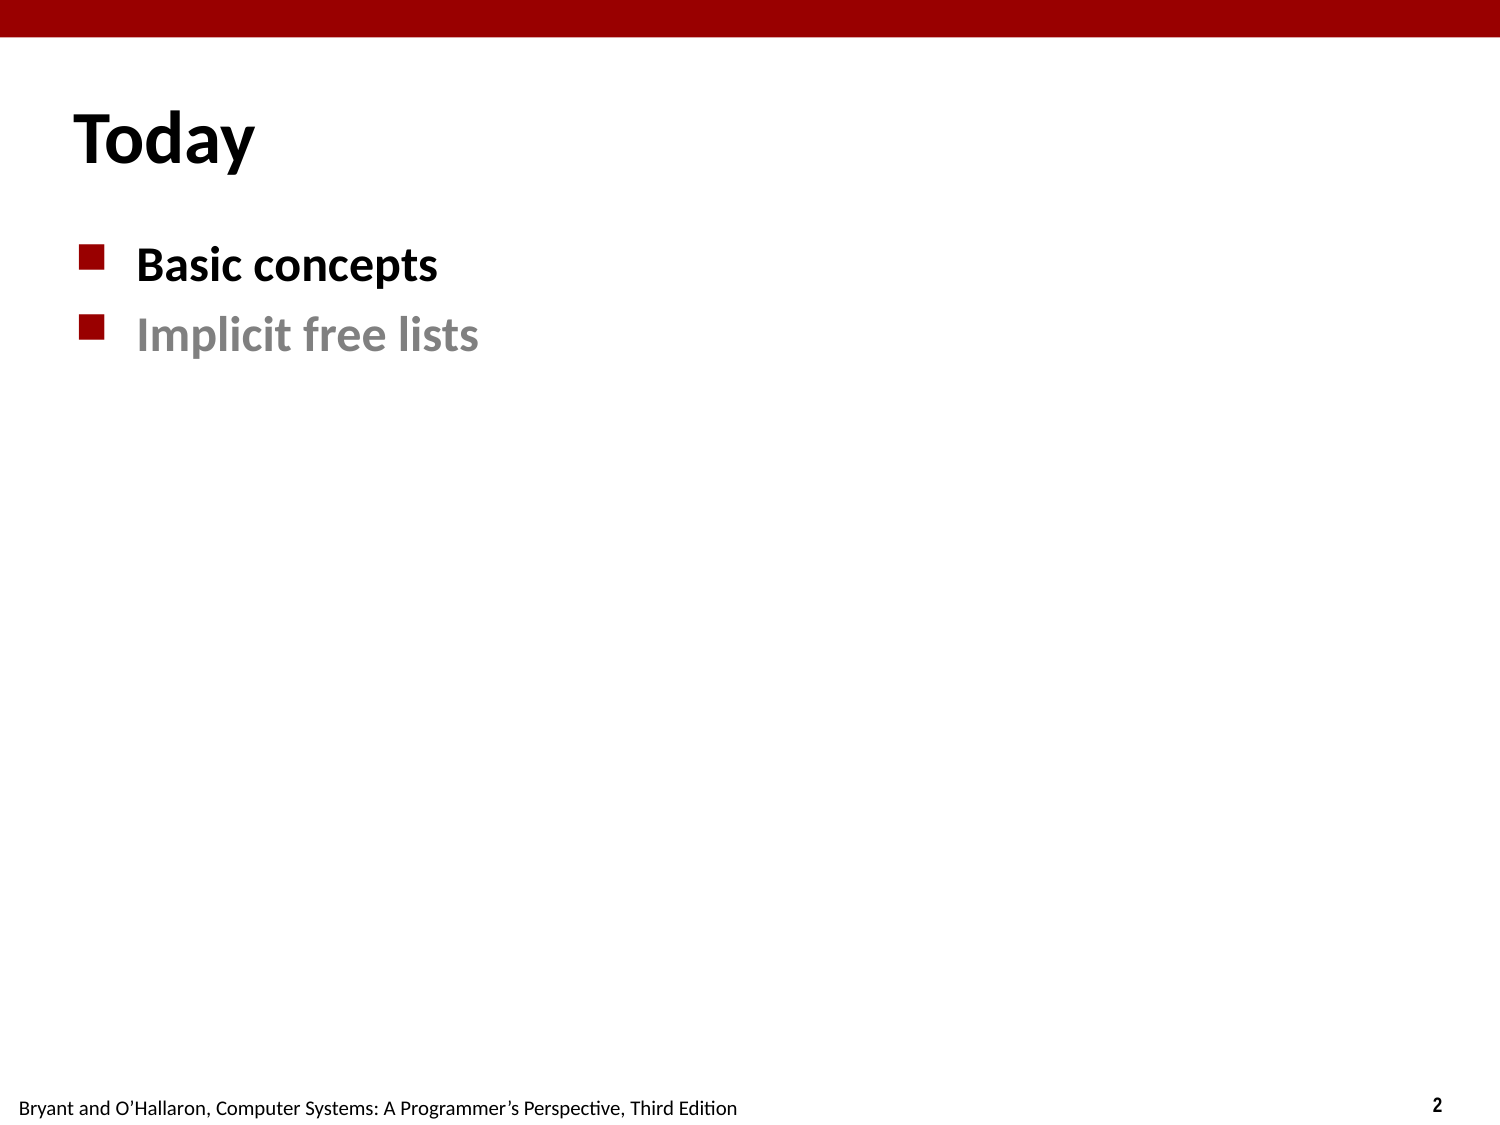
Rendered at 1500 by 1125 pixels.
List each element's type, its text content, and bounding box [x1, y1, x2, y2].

list Basic concepts Implicit free lists [64, 223, 1361, 1040]
title Today [58, 71, 1305, 197]
